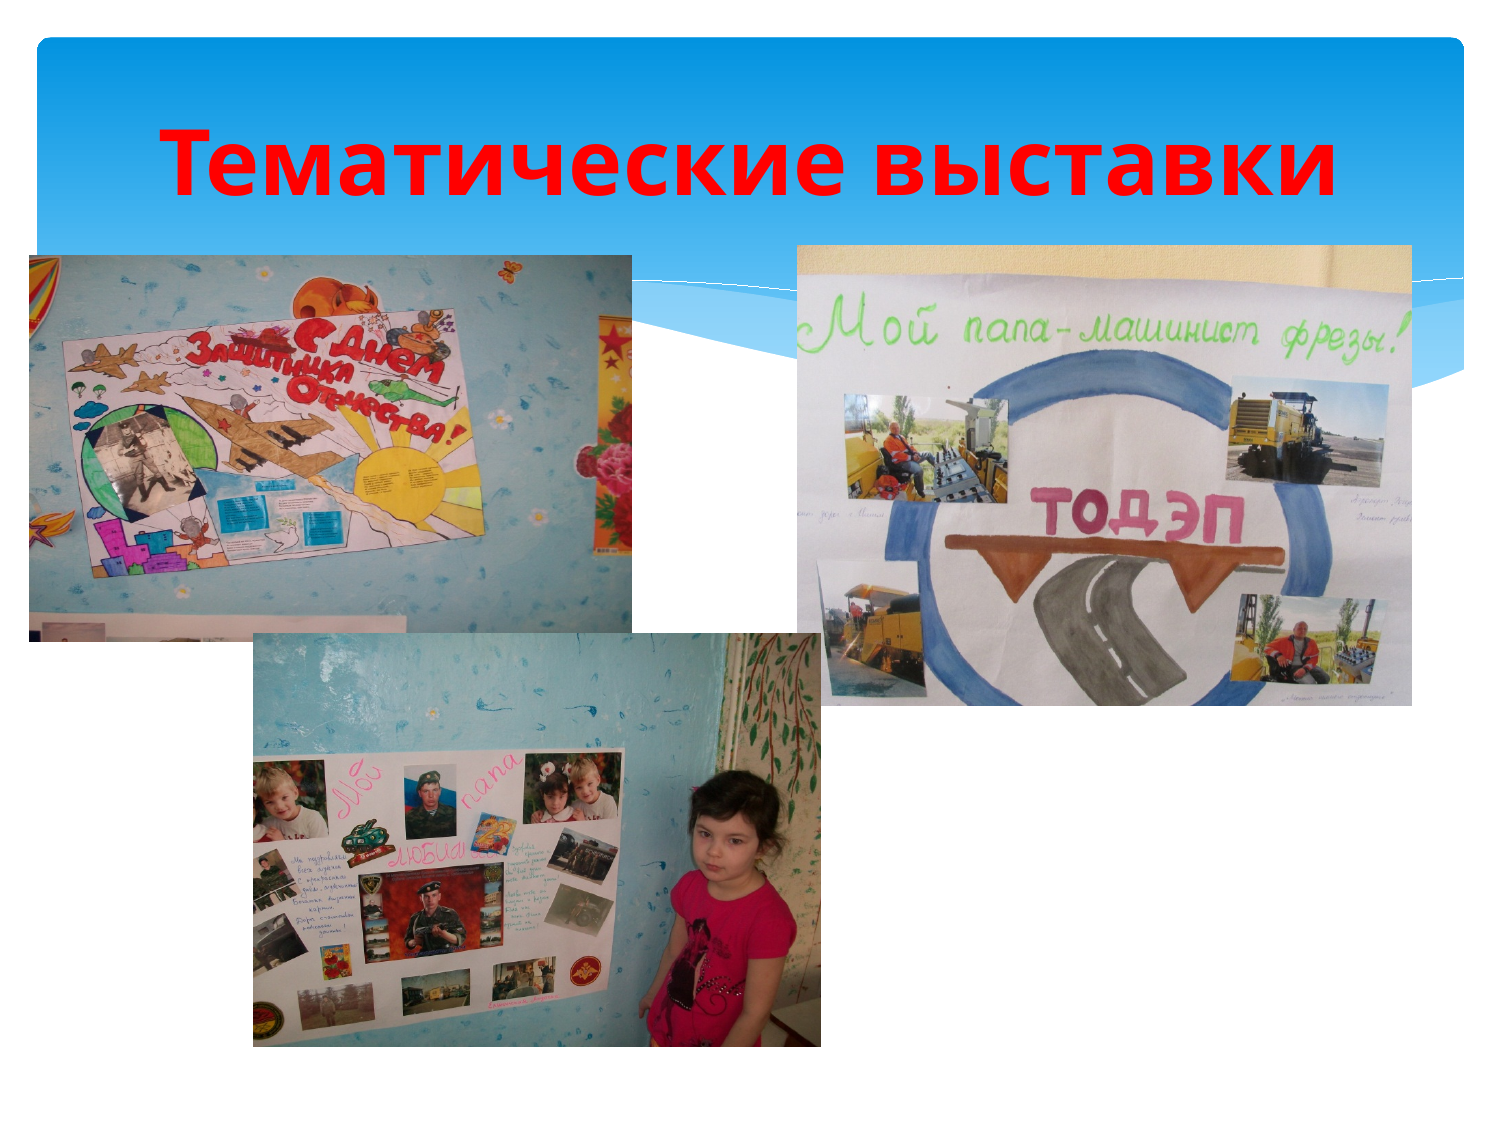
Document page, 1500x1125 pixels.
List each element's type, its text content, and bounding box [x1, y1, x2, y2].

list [29, 255, 633, 643]
title Тематические выставки [75, 55, 1425, 261]
picture [253, 245, 1412, 1048]
